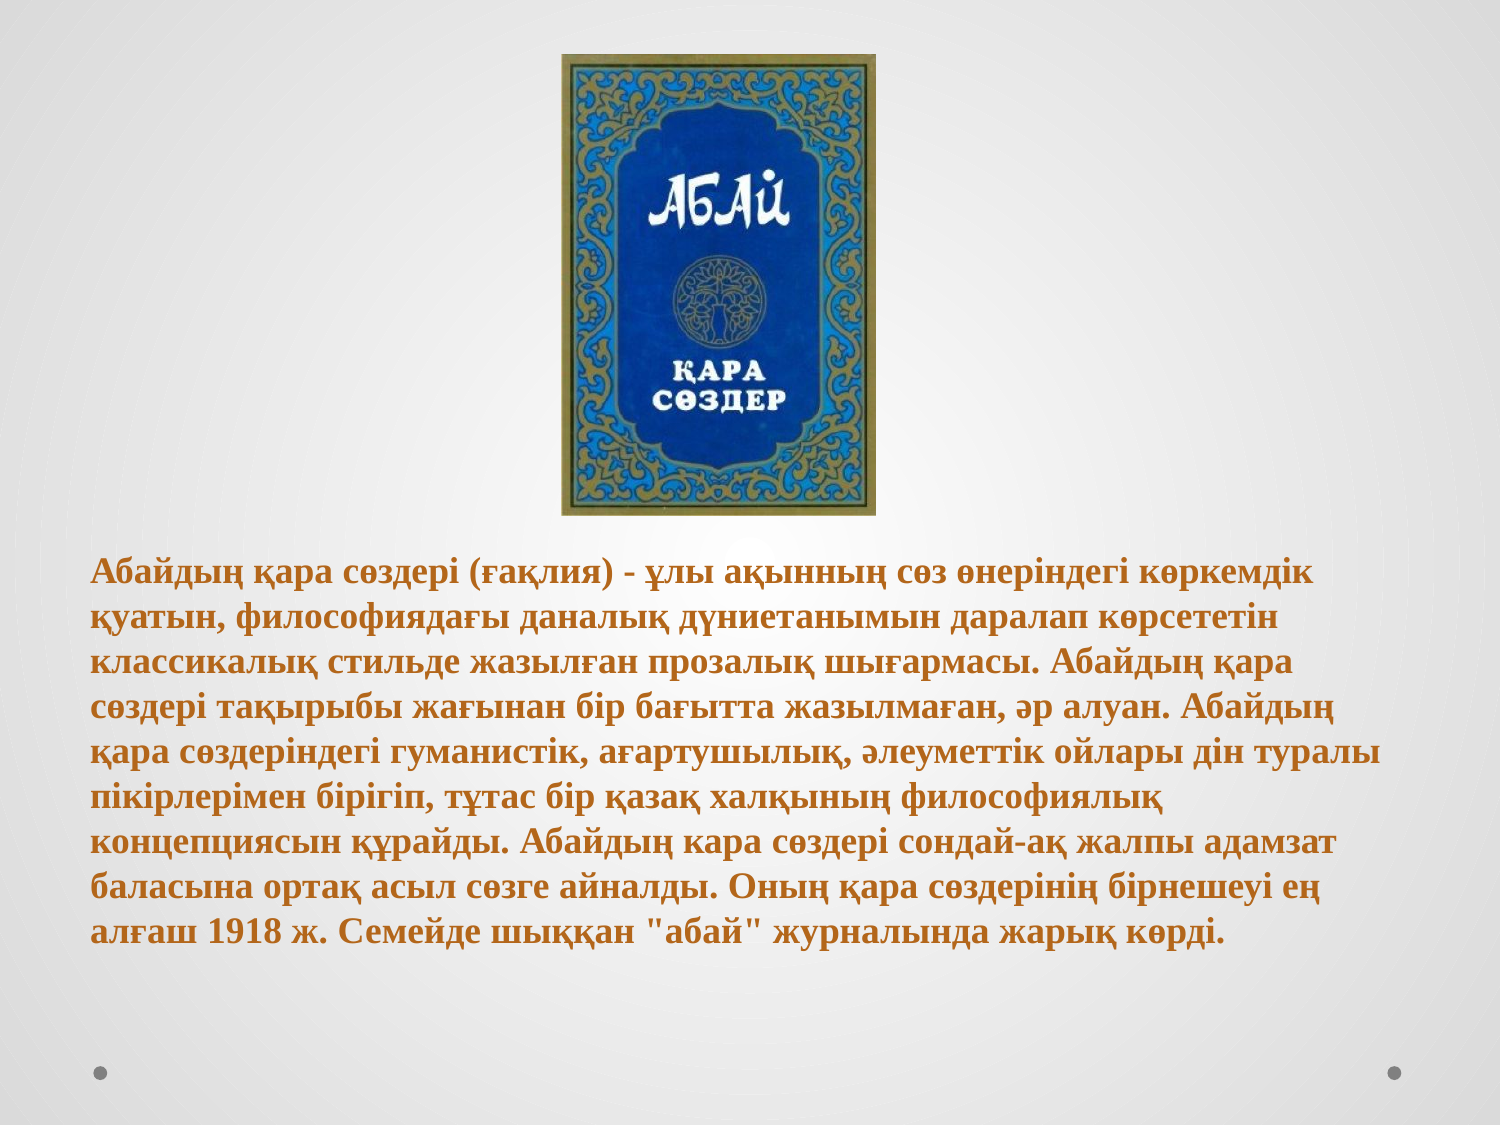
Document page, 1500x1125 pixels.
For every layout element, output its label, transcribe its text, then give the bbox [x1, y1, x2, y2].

text_box Абайдың қара сөздері (ғақлия) - ұлы ақынның сөз өнеріндегі көркемдік қуатын, философиядағы даналық дүниетанымын даралап көрсететін классикалық стильде жазылған прозалық шығармасы. Абайдың қара сөздері тақырыбы жағынан бір бағытта жазылмаған, әр алуан. Абайдың қара сөздеріндегі гуманистік, ағартушылық, әлеуметтік ойлары дін туралы пікірлерімен бірігіп, тұтас бір қазақ халқының философиялық концепциясын құрайды. Абайдың кара сөздері сондай-ақ жалпы адамзат баласына ортақ асыл сөзге айналды. Оның қара сөздерінің бірнешеуі ең алғаш 1918 ж. Семейде шыққан "абай" журналында жарық көрді. [75, 538, 1410, 959]
picture [560, 54, 877, 516]
